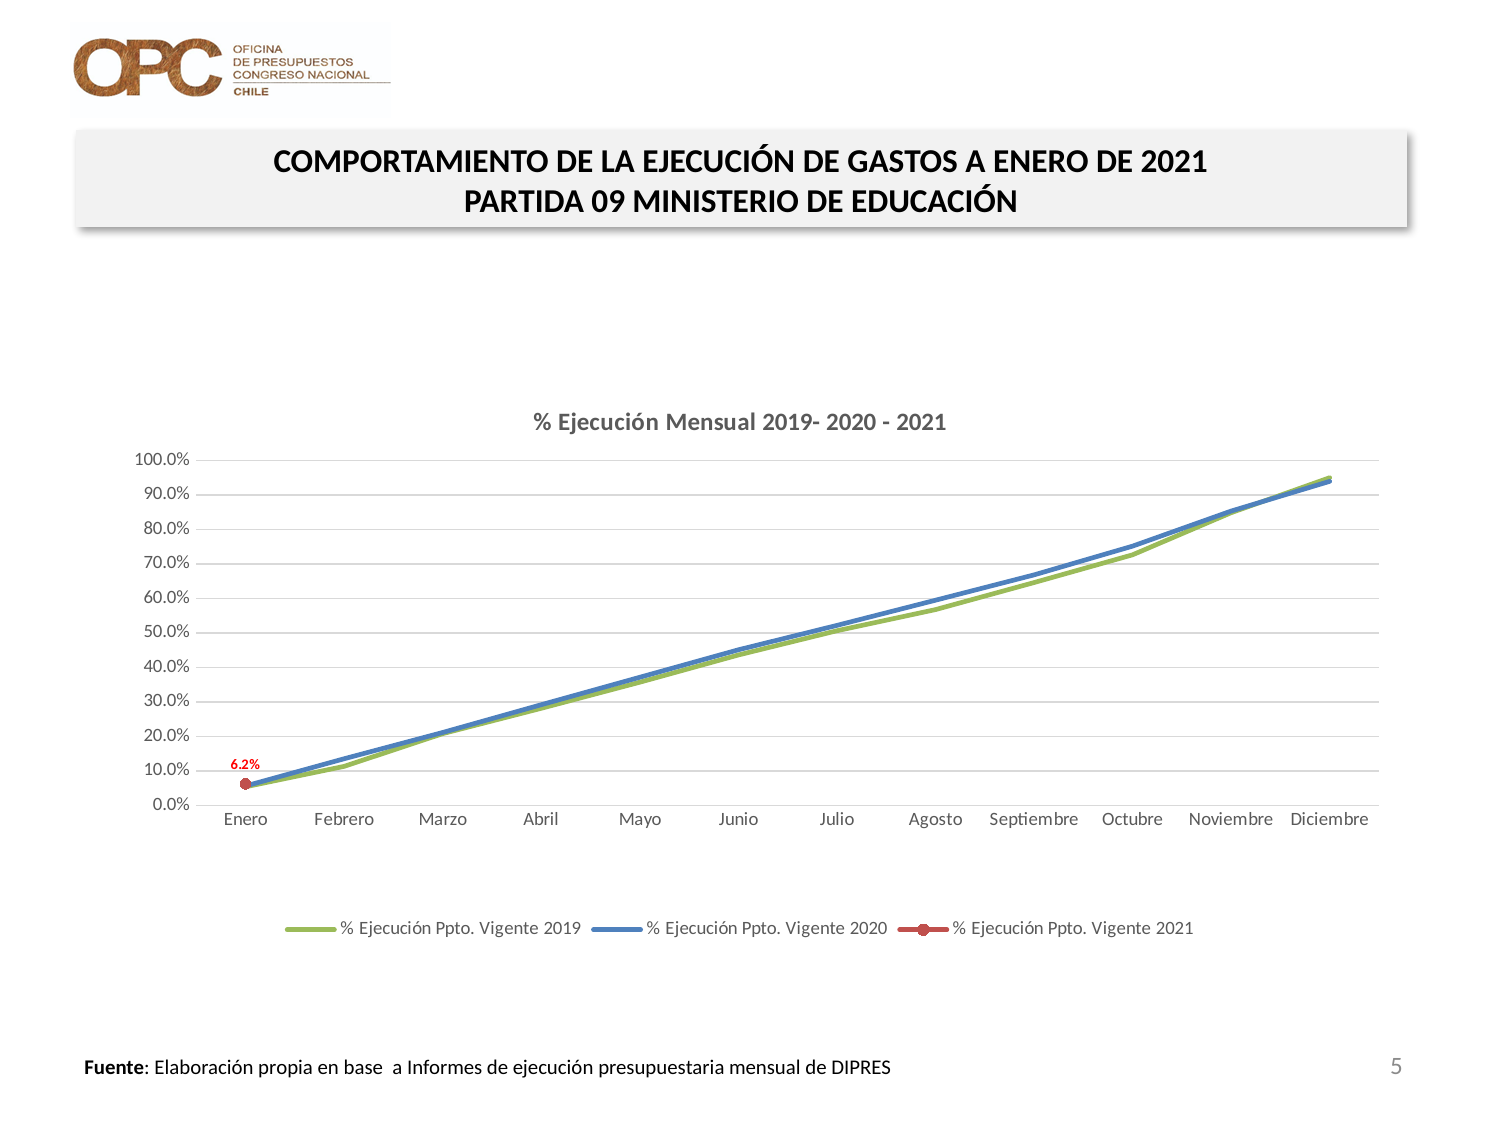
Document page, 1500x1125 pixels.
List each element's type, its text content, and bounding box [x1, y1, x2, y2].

chart [80, 385, 1400, 946]
picture [70, 22, 391, 118]
slide_number 5 [1067, 1035, 1418, 1095]
text_box COMPORTAMIENTO DE LA EJECUCIÓN DE GASTOS A ENERO DE 2021 PARTIDA 09 MINISTERIO DE EDUCACIÓN [76, 130, 1406, 227]
